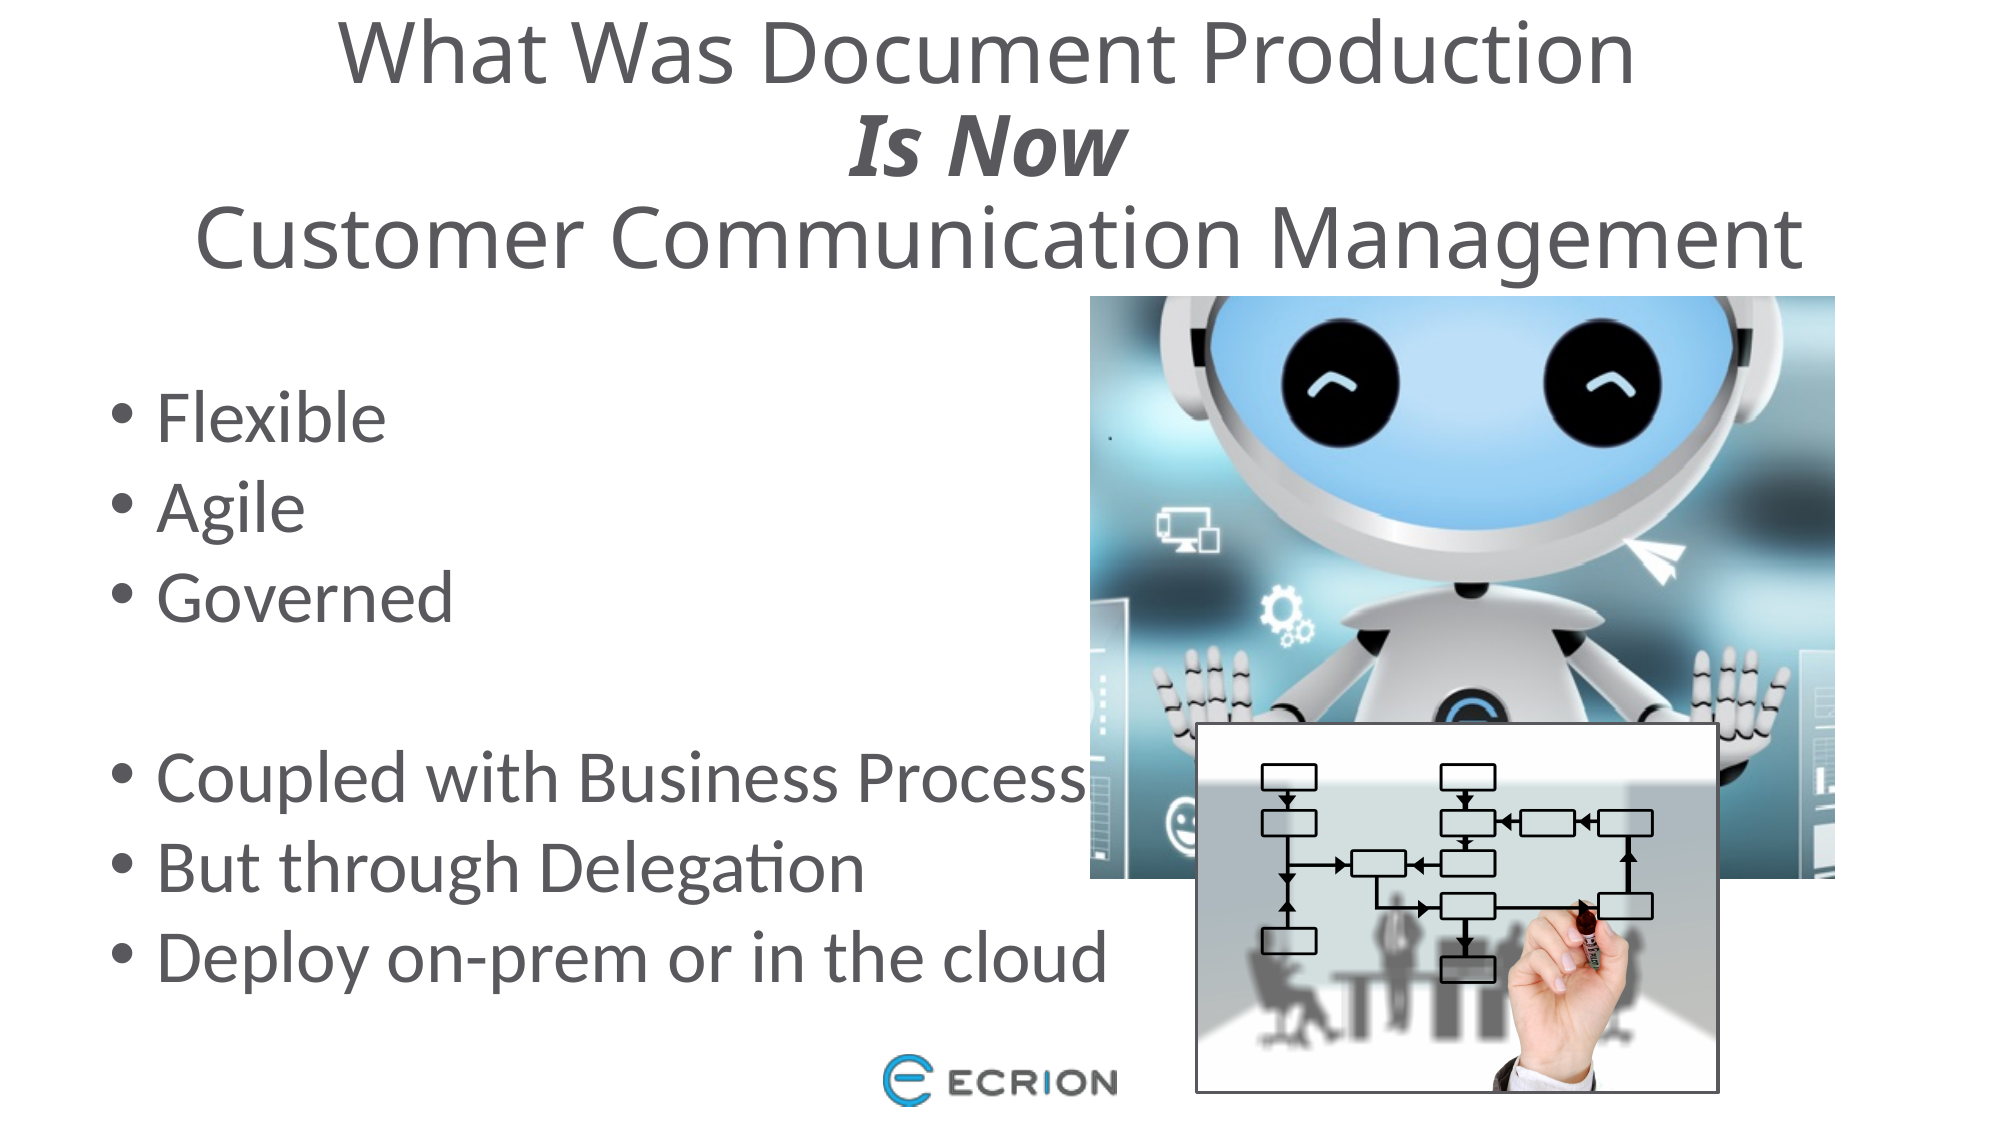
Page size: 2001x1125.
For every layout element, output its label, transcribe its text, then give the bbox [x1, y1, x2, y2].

text_box Flexible Agile Governed Coupled with Business Process But through Delegation Deploy on-prem or in the cloud [95, 360, 1170, 1006]
picture [883, 1054, 1117, 1107]
title What Was Document Production Is Now Customer Communication Management [137, 0, 1863, 297]
picture [1198, 725, 1717, 1092]
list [1090, 296, 1835, 879]
